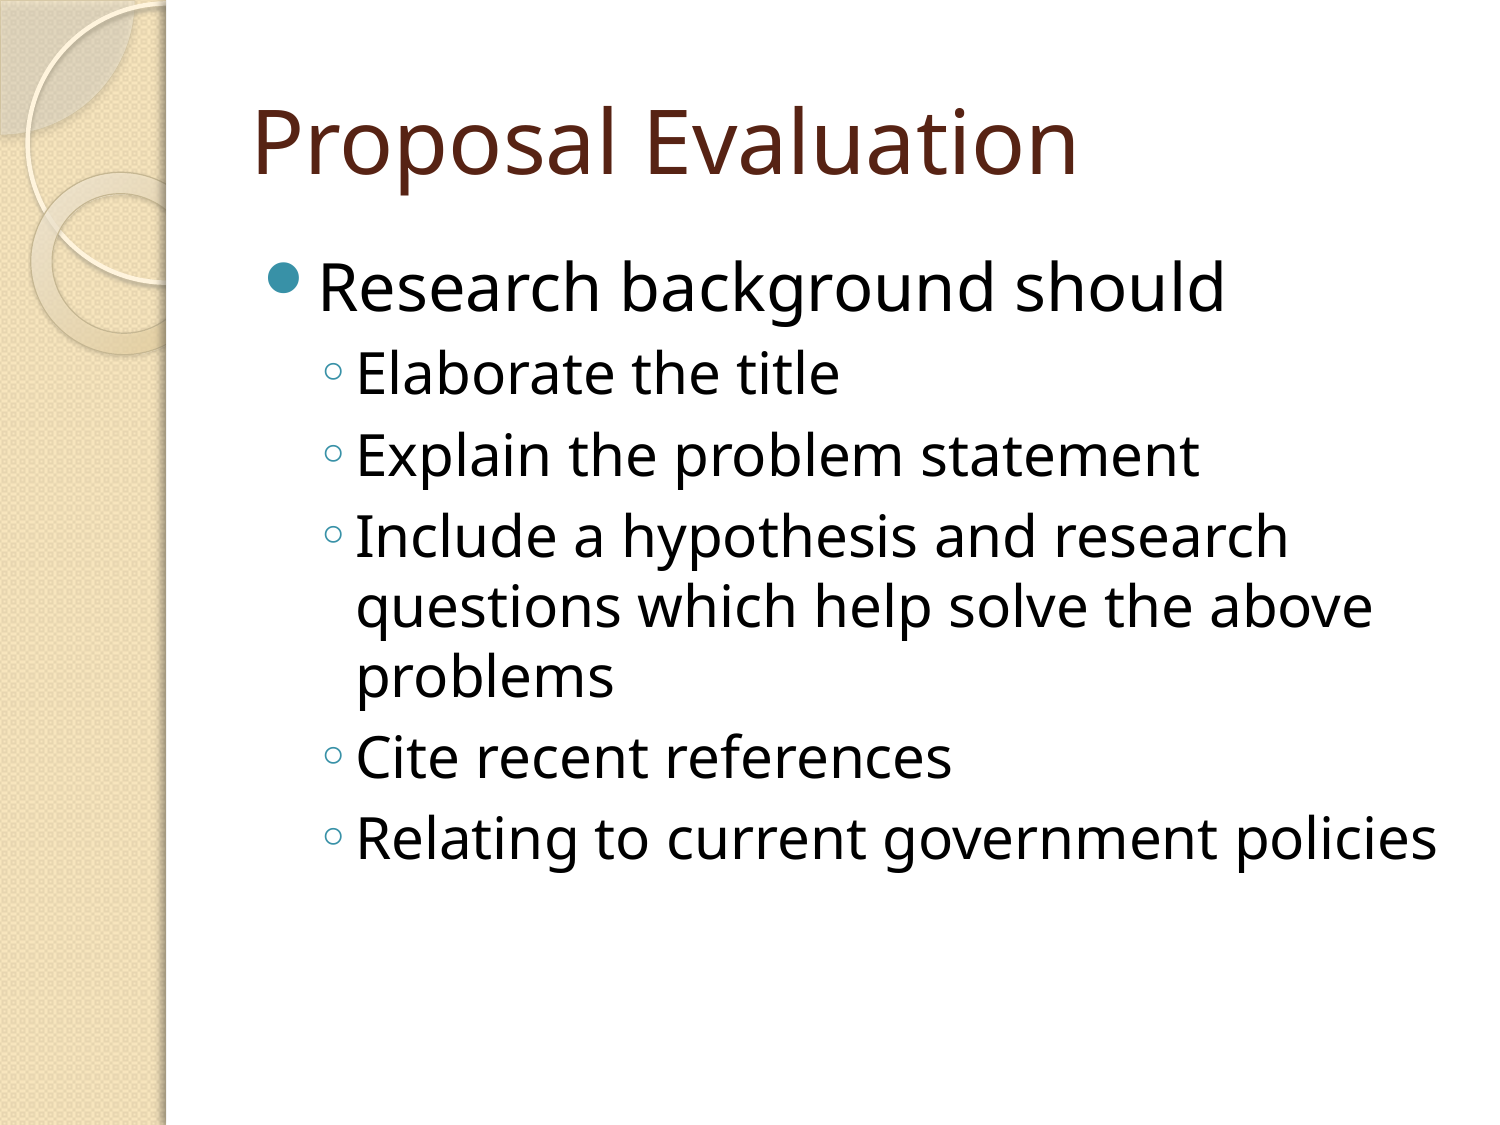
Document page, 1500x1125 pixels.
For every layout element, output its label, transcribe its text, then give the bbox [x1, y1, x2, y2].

title Proposal Evaluation [235, 45, 1466, 233]
list Research background should Elaborate the title Explain the problem statement Include a hypothesis and research questions which help solve the above problems Cite recent references Relating to current government policies [235, 237, 1466, 1025]
